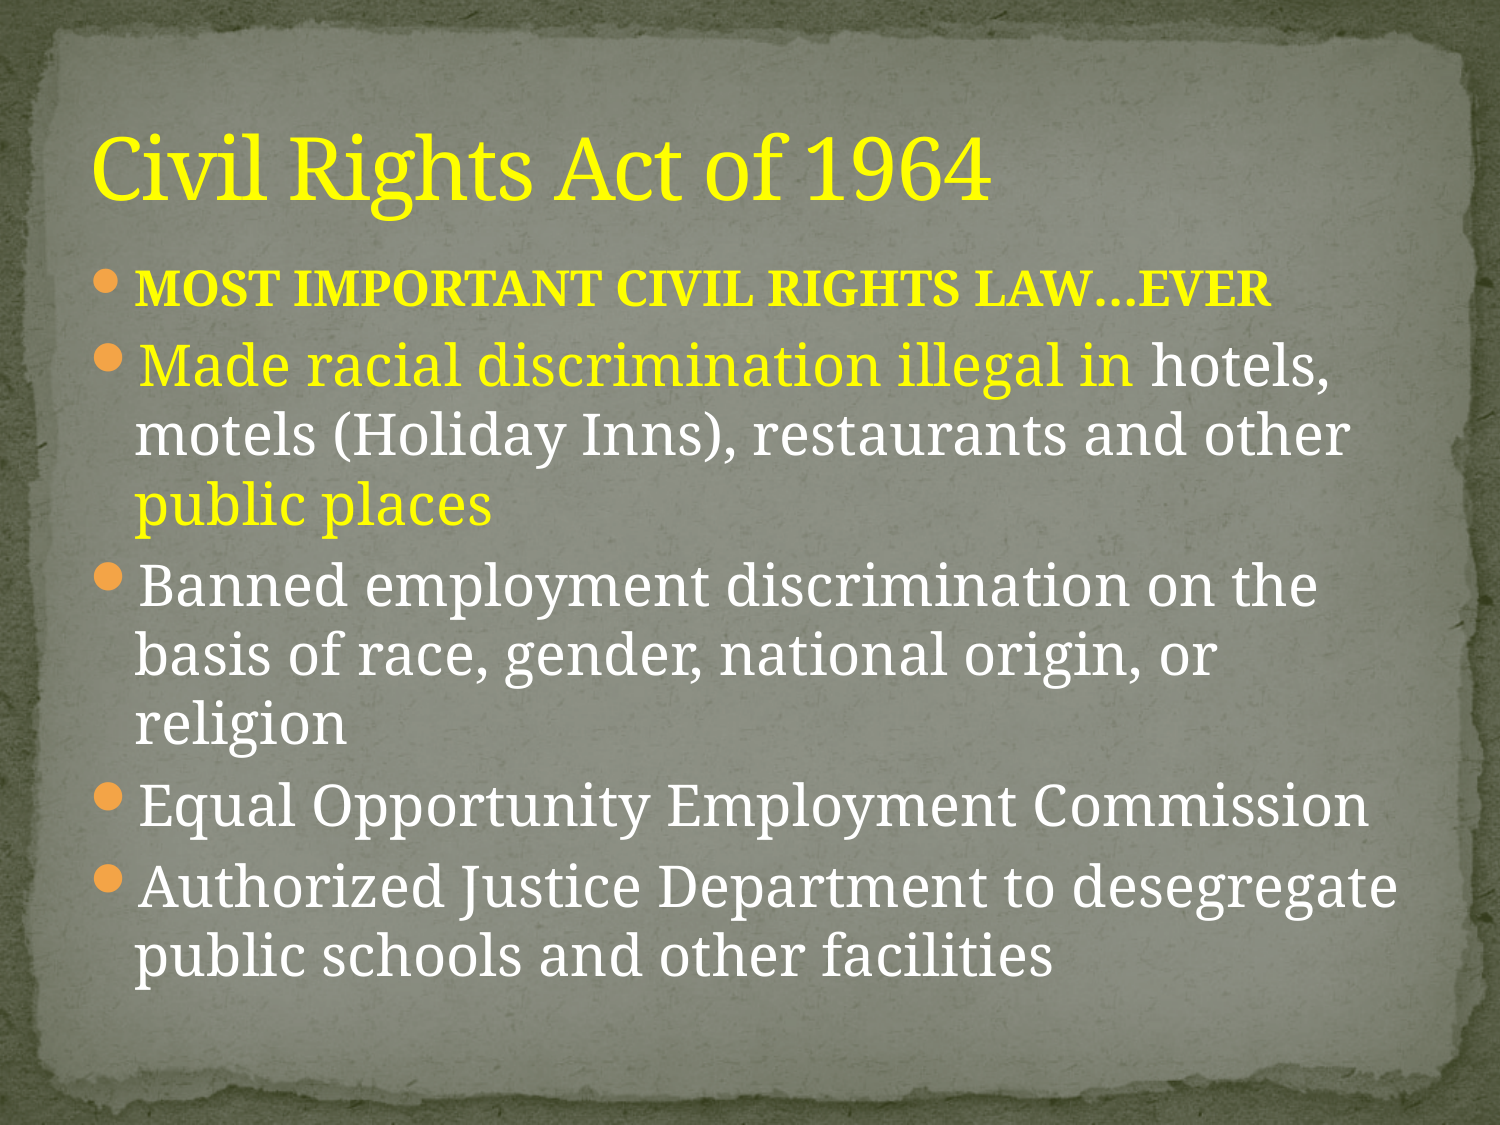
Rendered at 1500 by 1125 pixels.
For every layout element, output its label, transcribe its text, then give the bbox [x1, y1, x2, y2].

list MOST IMPORTANT CIVIL RIGHTS LAW…EVER Made racial discrimination illegal in hotels, motels (Holiday Inns), restaurants and other public places Banned employment discrimination on the basis of race, gender, national origin, or religion Equal Opportunity Employment Commission Authorized Justice Department to desegregate public schools and other facilities [75, 249, 1425, 1000]
title Civil Rights Act of 1964 [74, 24, 1425, 225]
